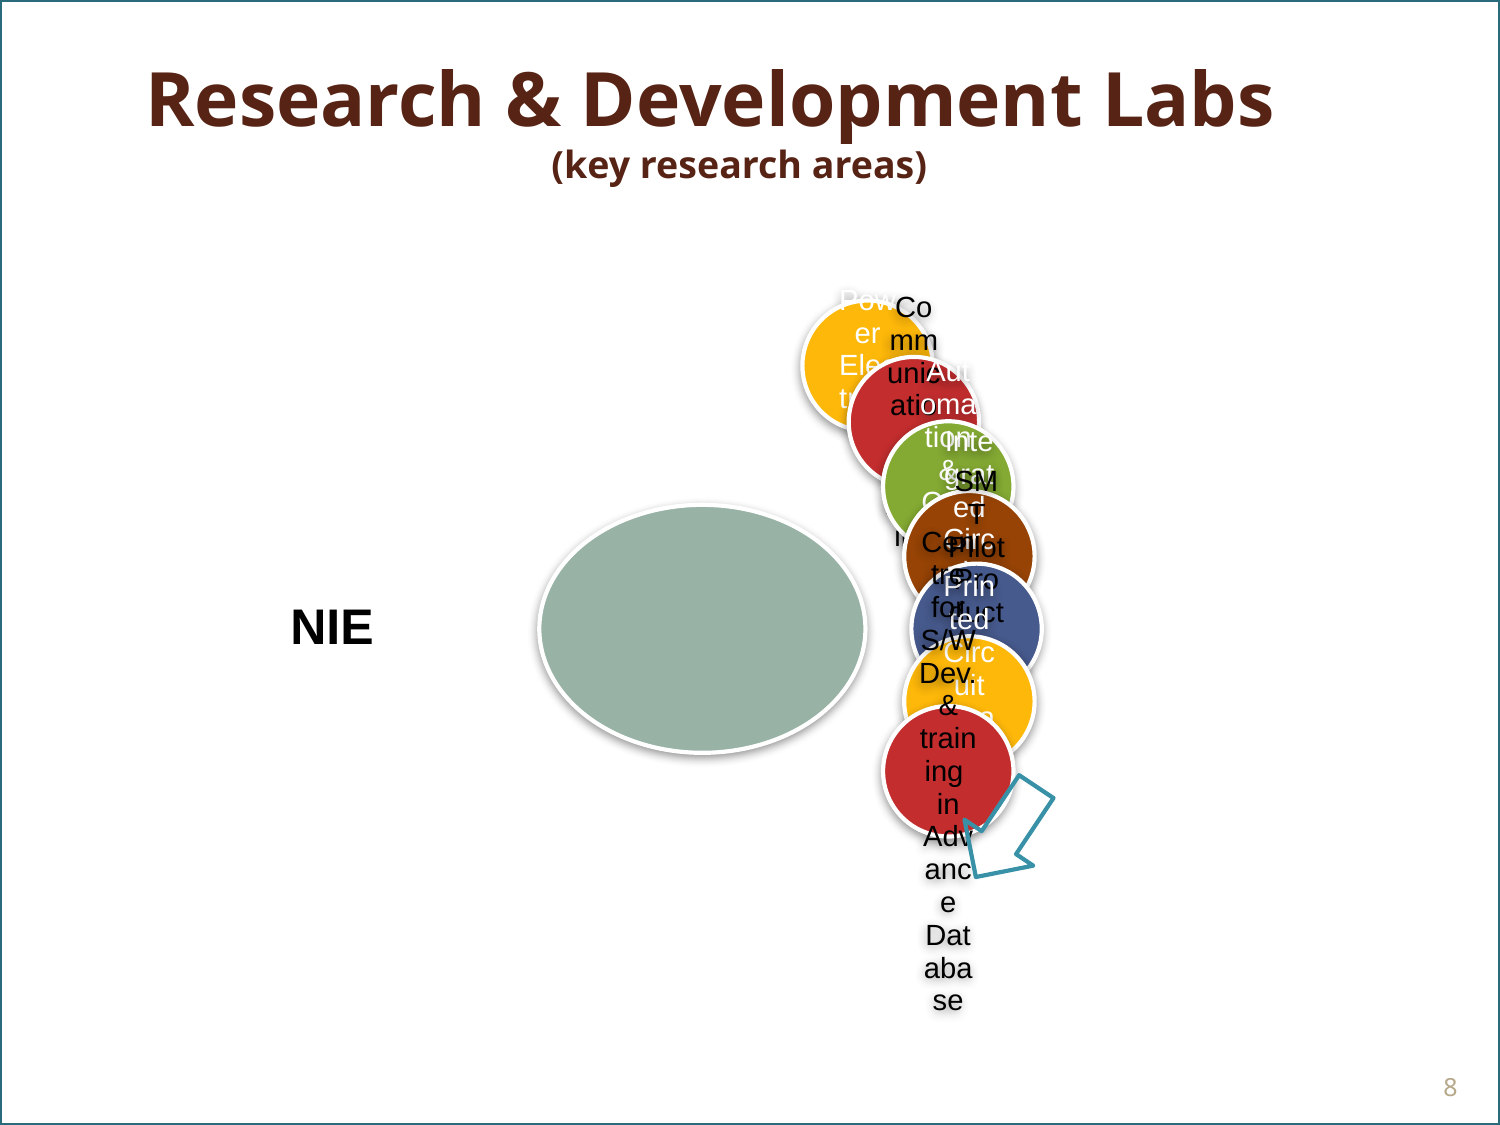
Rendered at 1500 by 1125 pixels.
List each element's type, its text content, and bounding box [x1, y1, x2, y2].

title Research & Development Labs (key research areas) [124, 24, 1355, 130]
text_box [49, 132, 1355, 1125]
slide_number 8 [1413, 1034, 1488, 1113]
